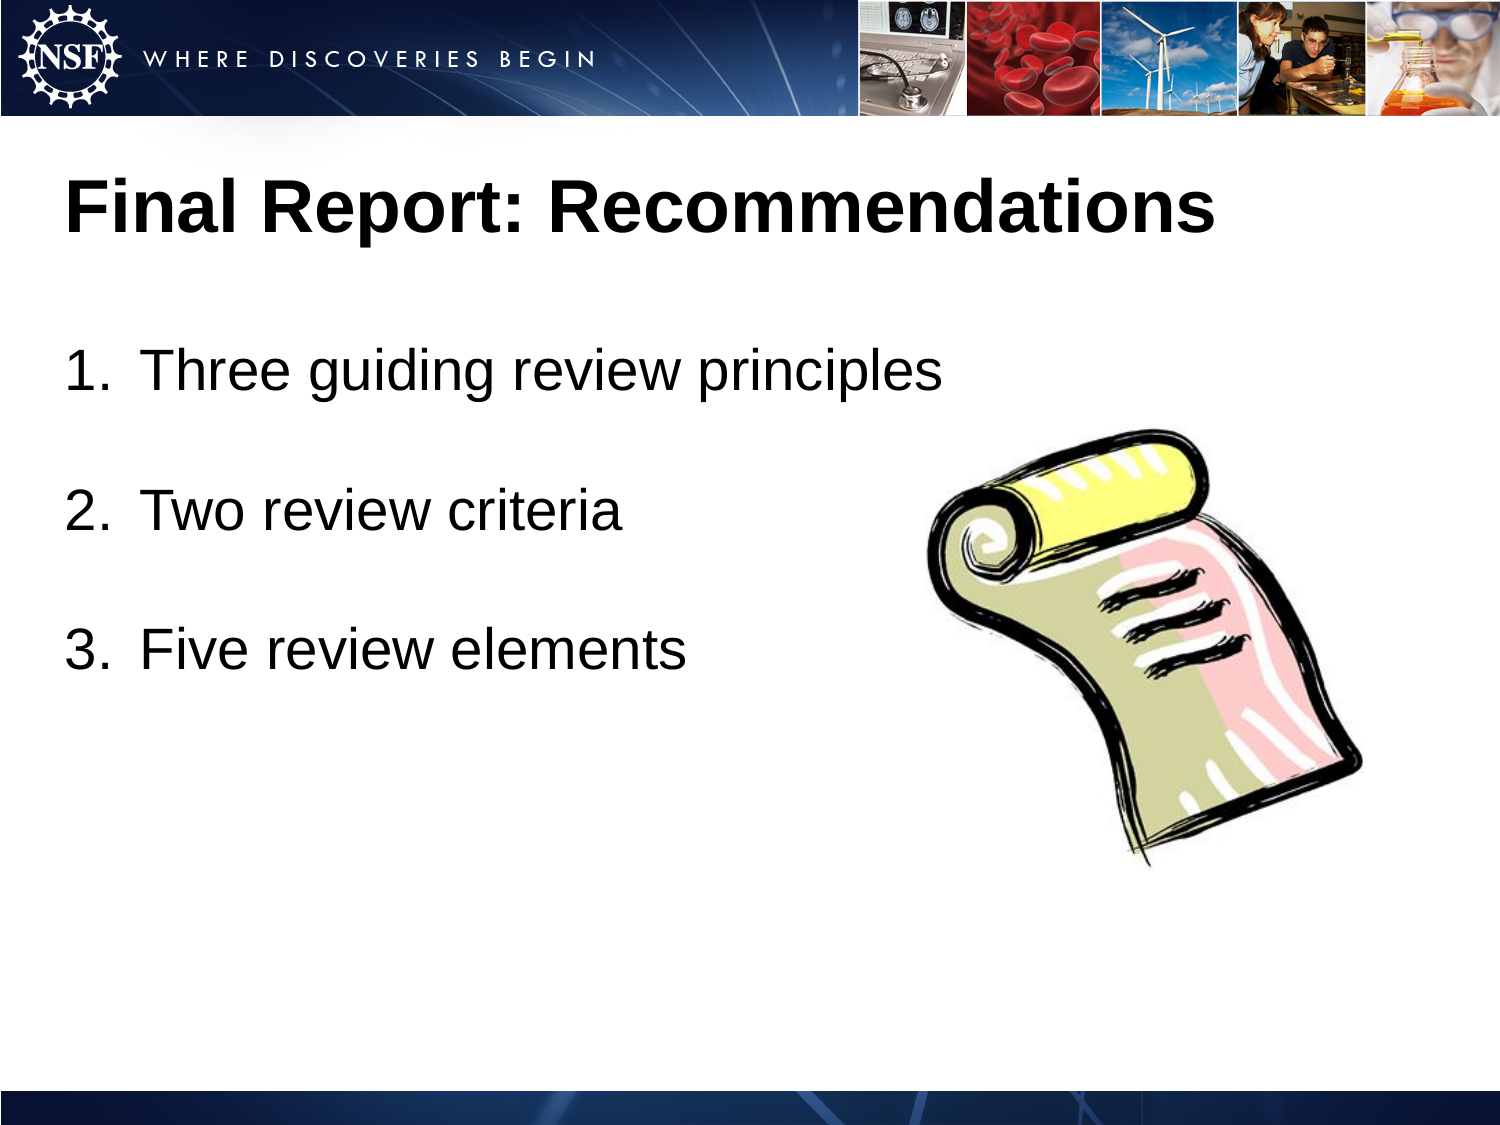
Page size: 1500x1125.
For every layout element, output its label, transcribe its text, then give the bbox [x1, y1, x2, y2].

picture [1, 0, 1500, 1125]
list Three guiding review principles Two review criteria Five review elements [50, 338, 1400, 1068]
title Final Report: Recommendations [50, 149, 1400, 338]
